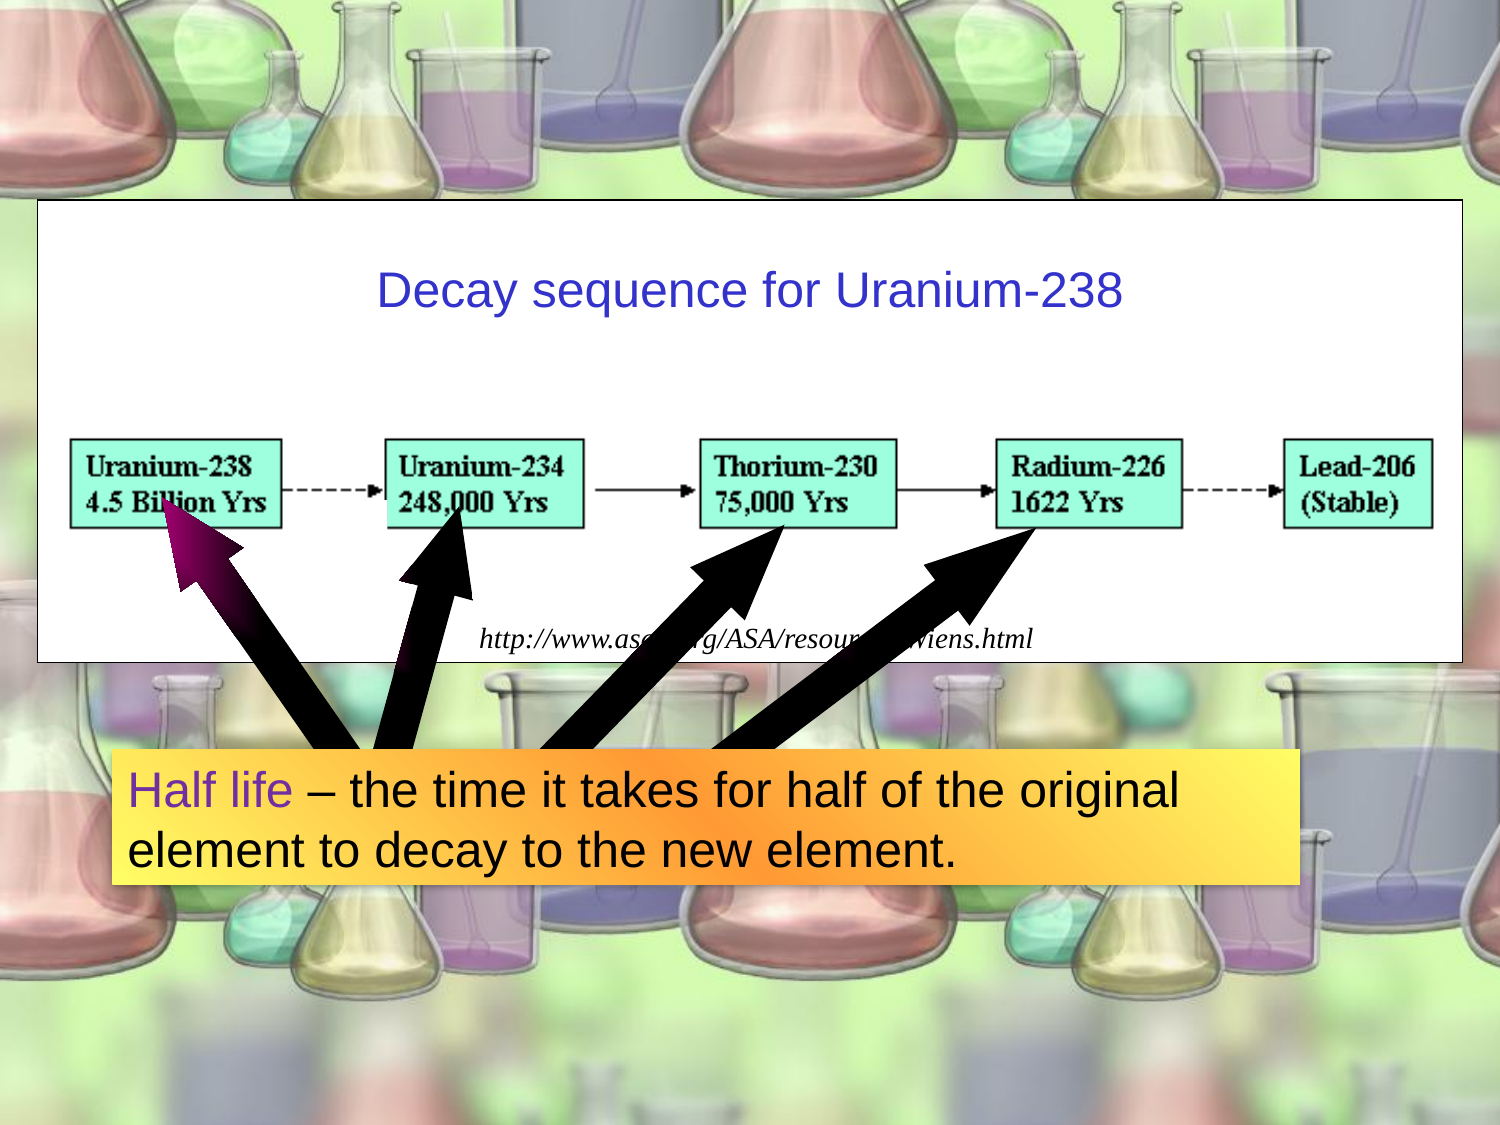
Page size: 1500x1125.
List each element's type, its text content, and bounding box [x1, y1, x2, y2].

text_box Half life – the time it takes for half of the original element to decay to the new element. [112, 749, 1300, 885]
text_box [373, 672, 434, 749]
text_box [539, 672, 668, 749]
text_box [260, 672, 361, 749]
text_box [37, 199, 1463, 663]
text_box [711, 672, 877, 749]
picture [0, 0, 1500, 1125]
